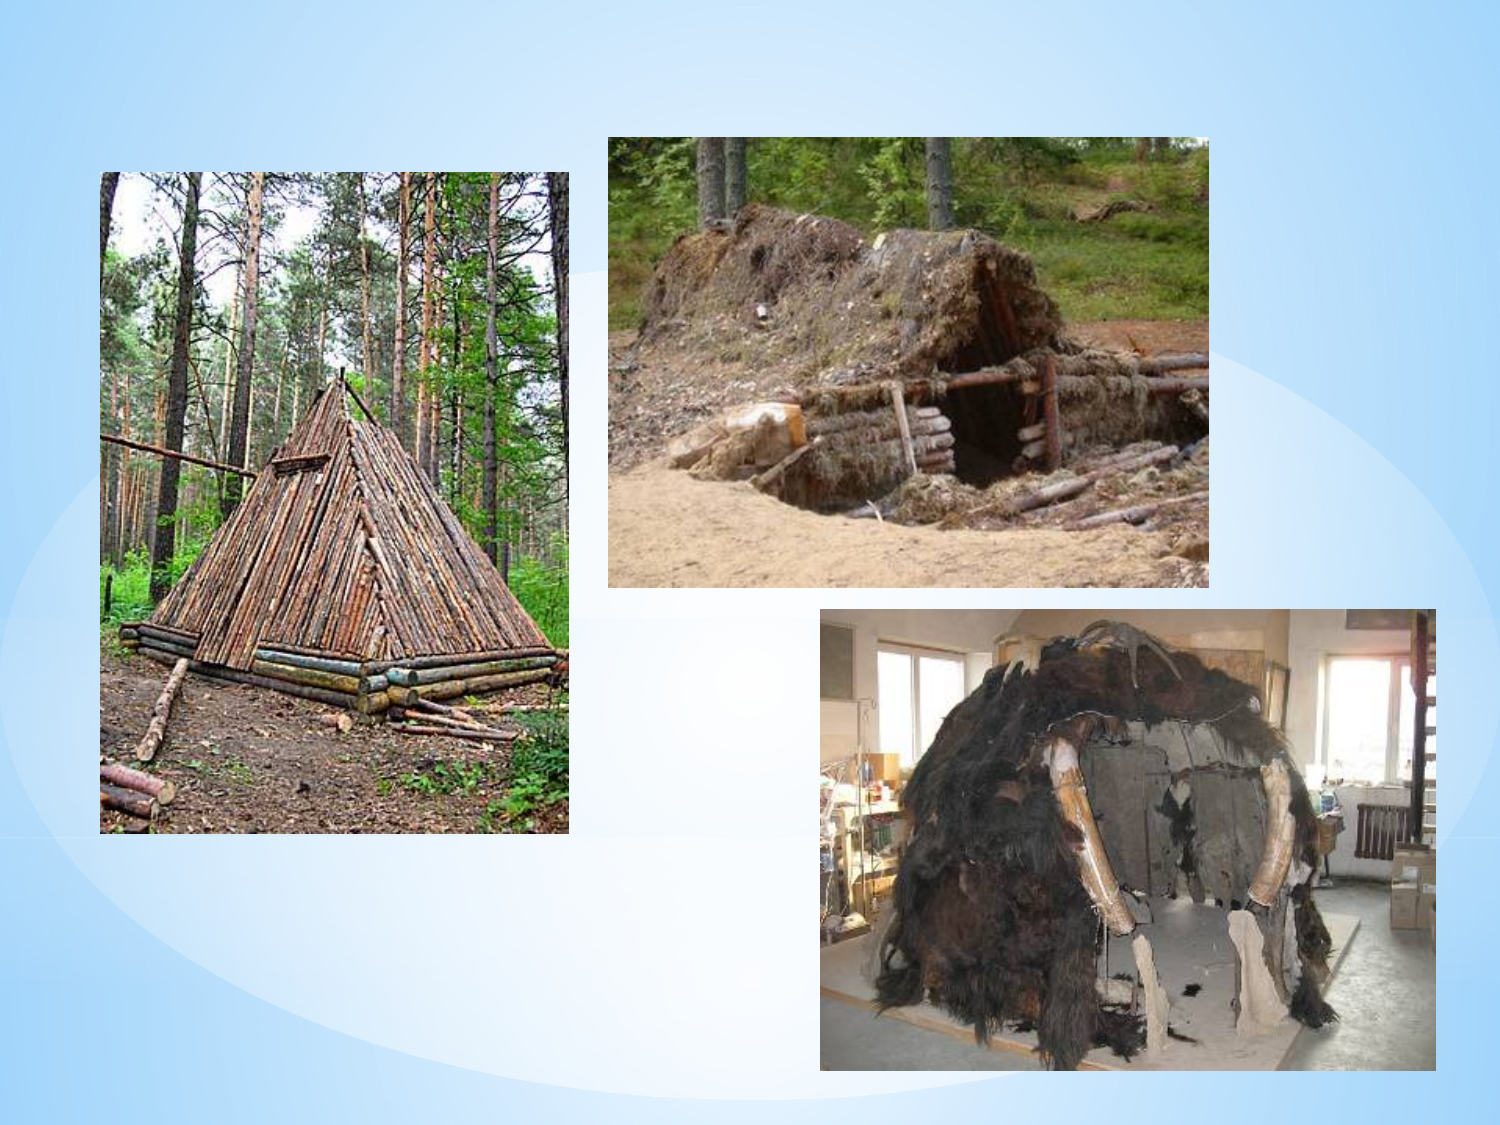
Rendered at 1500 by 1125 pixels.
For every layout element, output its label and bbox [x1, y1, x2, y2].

picture [99, 172, 570, 834]
picture [820, 609, 1436, 1071]
picture [608, 136, 1209, 588]
